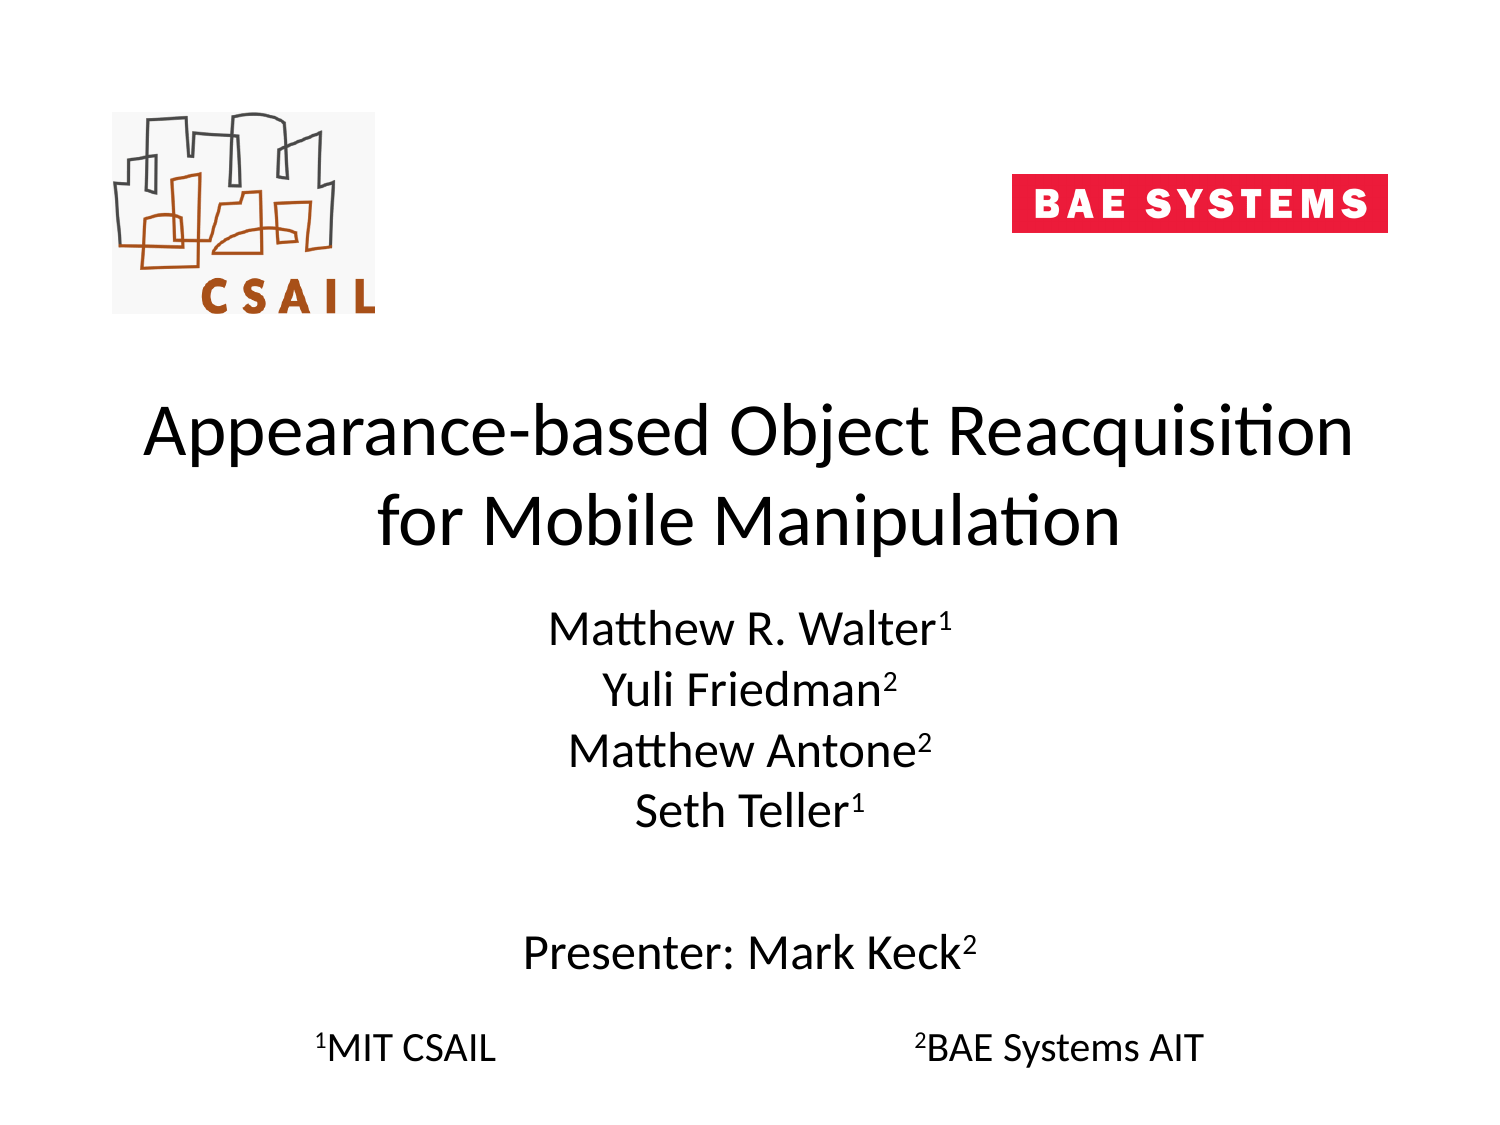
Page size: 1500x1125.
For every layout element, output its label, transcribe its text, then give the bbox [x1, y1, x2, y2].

text_box 1MIT CSAIL 2BAE Systems AIT [299, 1012, 1220, 1078]
picture [112, 112, 376, 314]
title Appearance-based Object Reacquisition for Mobile Manipulation [112, 349, 1388, 591]
subtitle Matthew R. Walter1 Yuli Friedman2 Matthew Antone2 Seth Teller1 Presenter: Mark Keck2 [225, 587, 1275, 988]
picture [1012, 174, 1388, 233]
